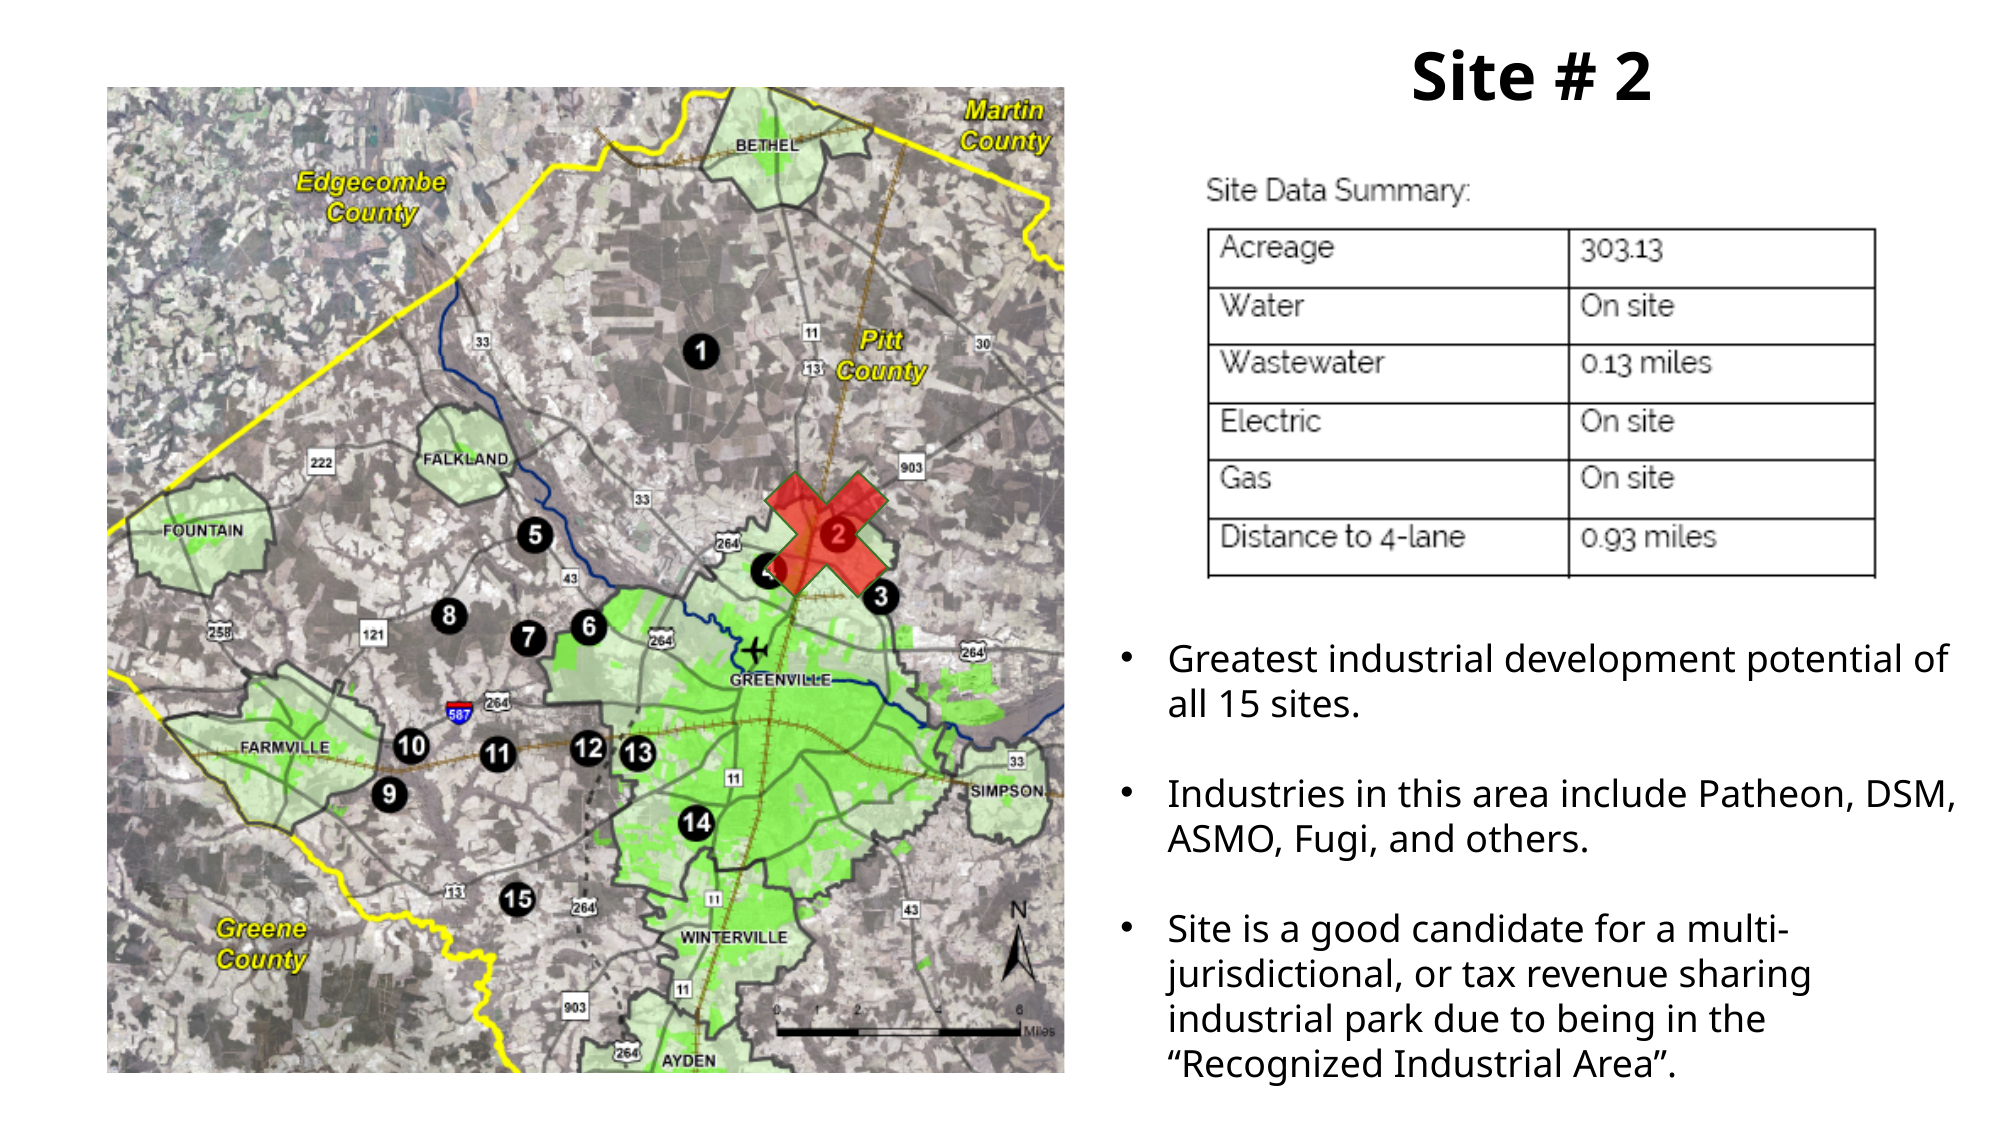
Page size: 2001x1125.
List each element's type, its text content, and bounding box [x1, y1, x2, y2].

text_box Greatest industrial development potential of all 15 sites. Industries in this area include Patheon, DSM, ASMO, Fugi, and others. Site is a good candidate for a multi-jurisdictional, or tax revenue sharing industrial park due to being in the “Recognized Industrial Area”. [1105, 627, 2000, 1092]
picture [107, 87, 1065, 1073]
text_box Site # 2 [1064, 26, 2000, 122]
picture [1187, 170, 1904, 594]
